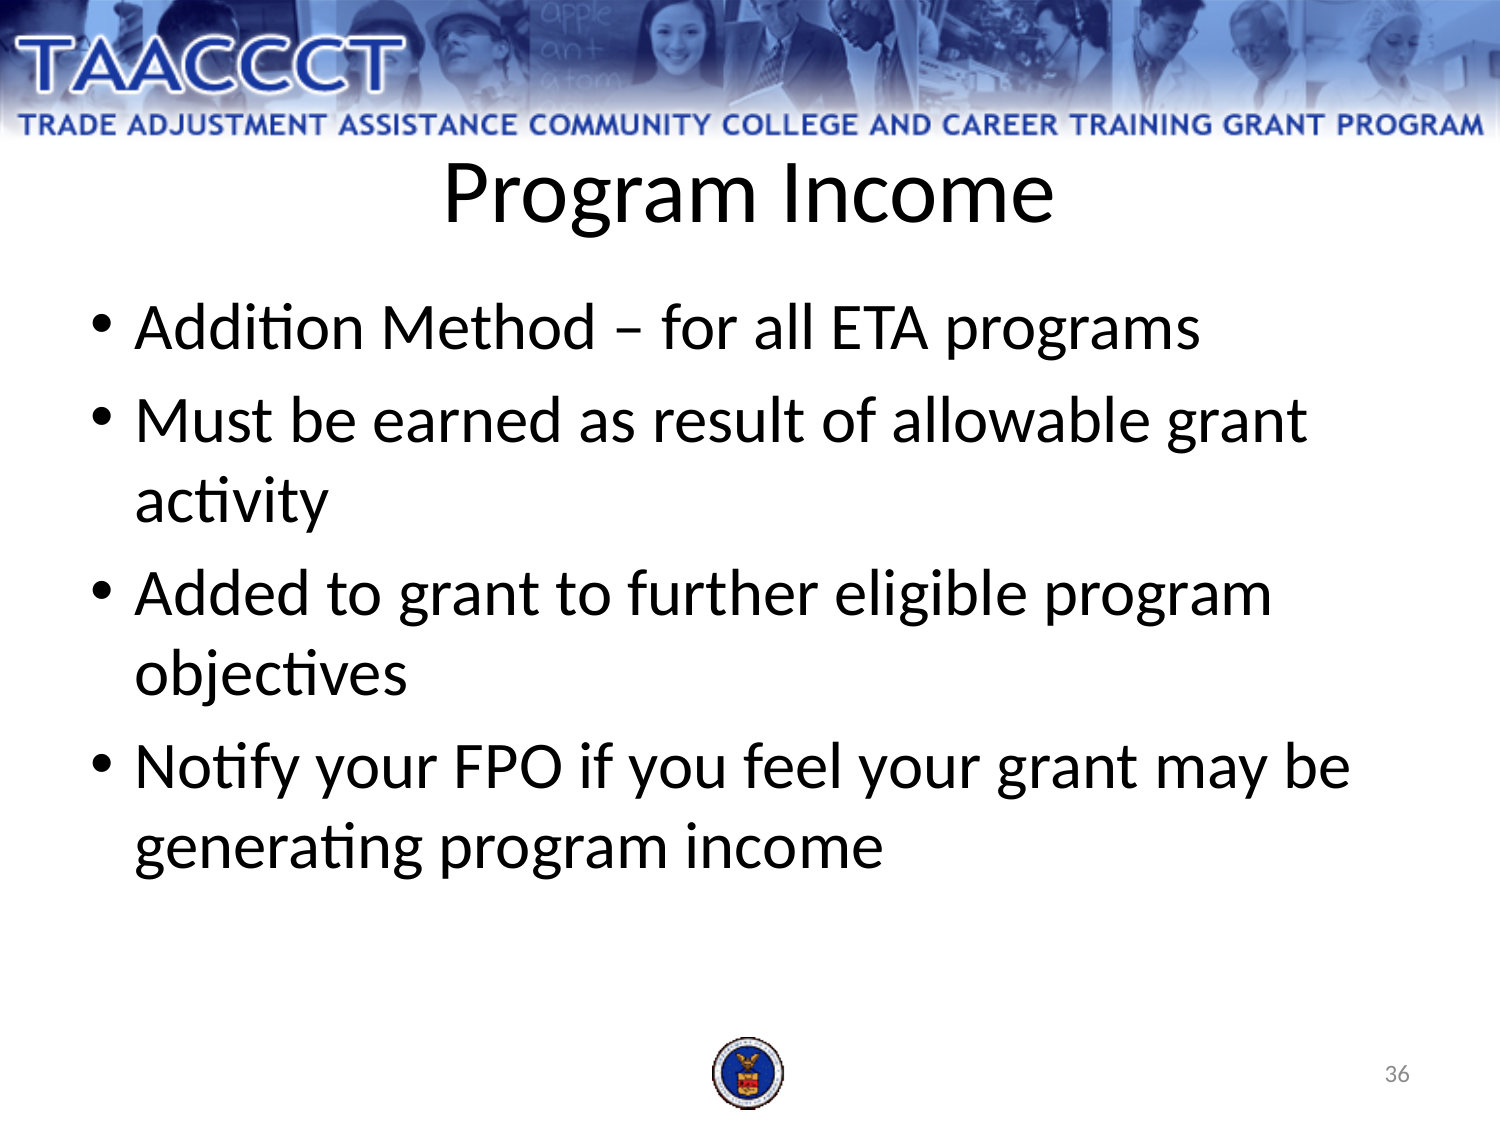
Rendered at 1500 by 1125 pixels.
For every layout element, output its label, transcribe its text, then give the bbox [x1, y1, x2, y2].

list Addition Method – for all ETA programs Must be earned as result of allowable grant activity Added to grant to further eligible program objectives Notify your FPO if you feel your grant may be generating program income [74, 274, 1426, 996]
picture [0, 0, 1500, 155]
slide_number 36 [1074, 1042, 1425, 1103]
title Program Income [74, 99, 1426, 241]
picture [712, 1037, 786, 1110]
